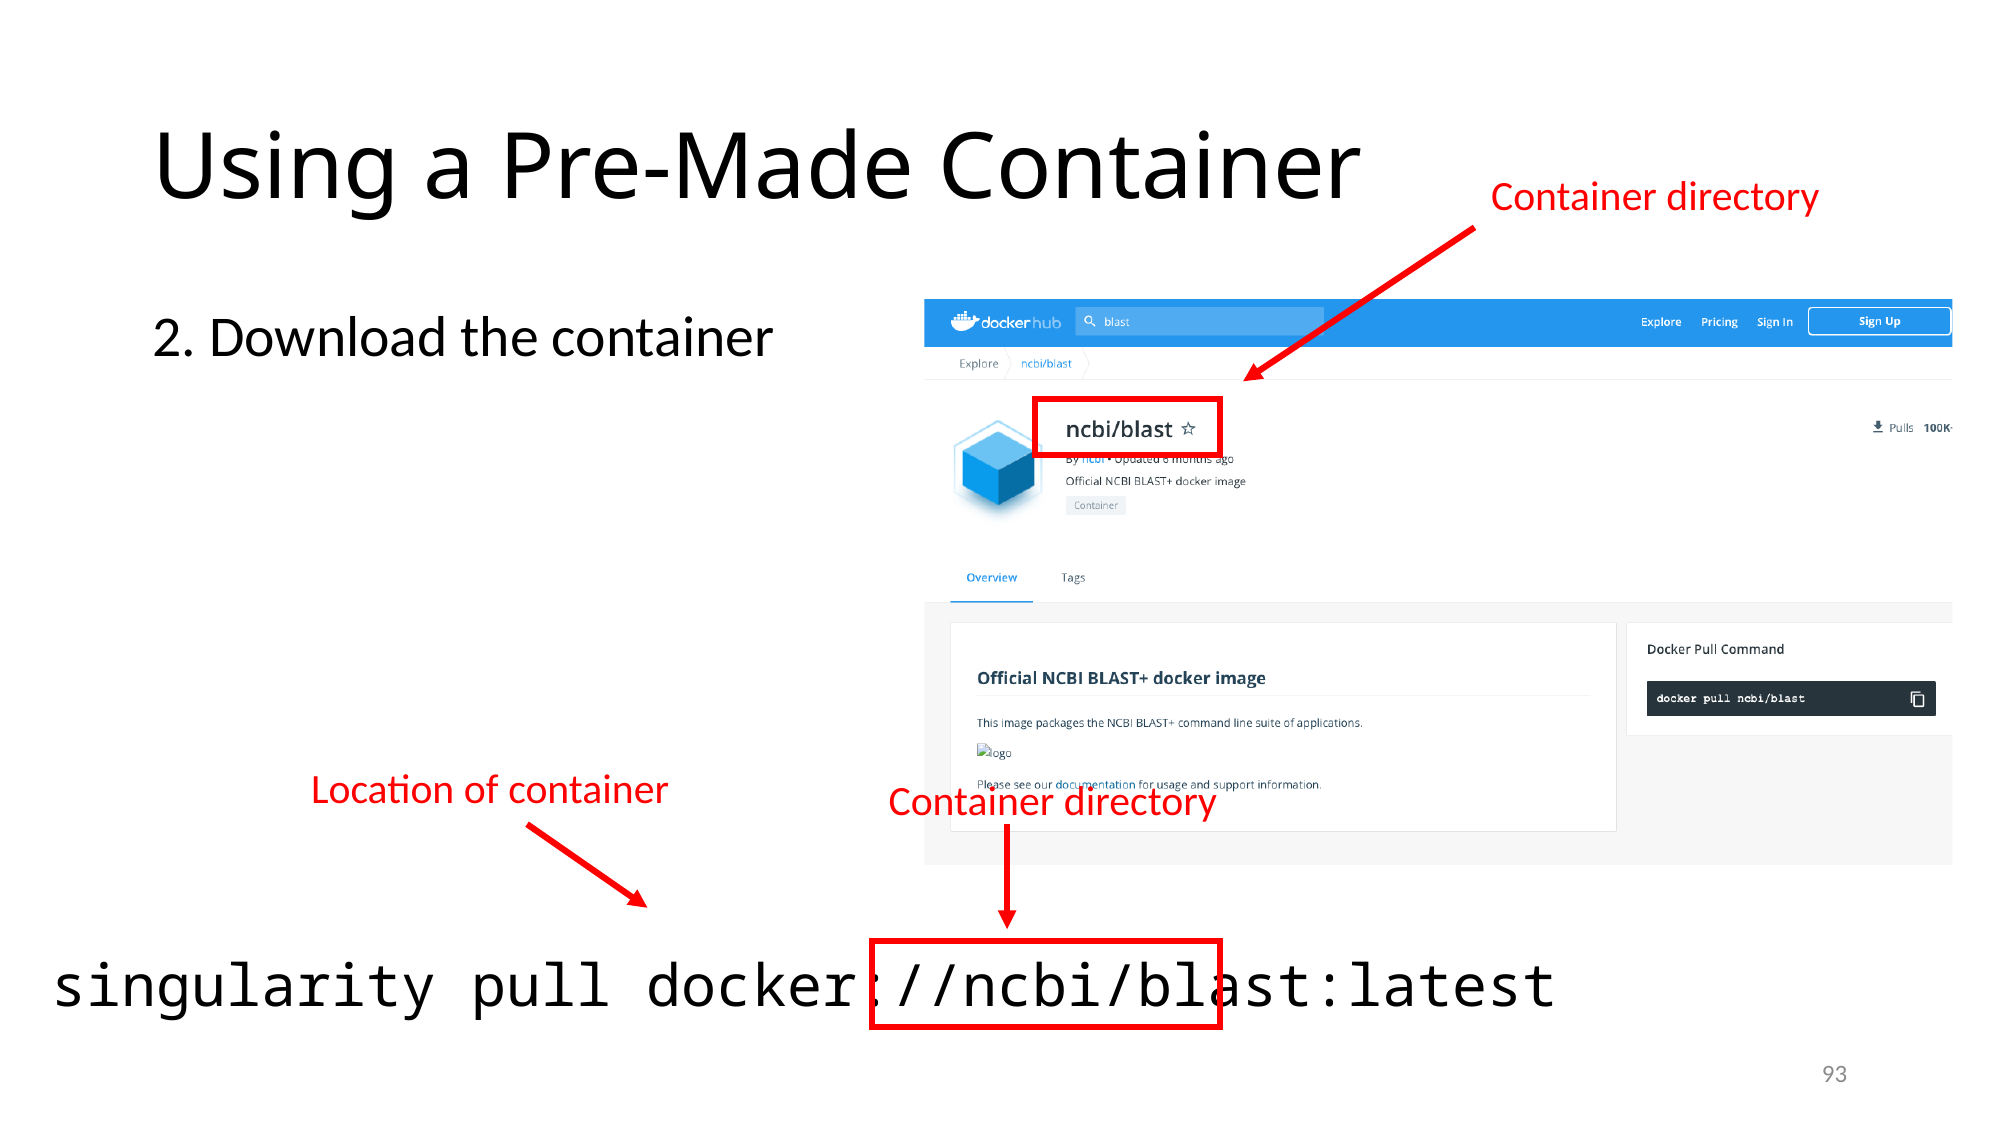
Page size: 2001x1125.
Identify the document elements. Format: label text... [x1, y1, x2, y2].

title Using a Pre-Made Container [137, 59, 1863, 278]
text_box singularity pull docker://ncbi/blast:latest [37, 940, 871, 1026]
text_box Container directory [1476, 161, 1835, 227]
picture [924, 299, 1953, 865]
list 2. Download the container [137, 299, 924, 377]
slide_number 93 [1412, 1042, 1863, 1103]
text_box Location of container [296, 754, 685, 820]
text_box Container directory [873, 766, 924, 832]
text_box [871, 940, 1221, 1028]
text_box singularity pull docker://ncbi/blast:latest [1221, 940, 1610, 1026]
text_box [1243, 227, 1475, 382]
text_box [527, 824, 648, 908]
